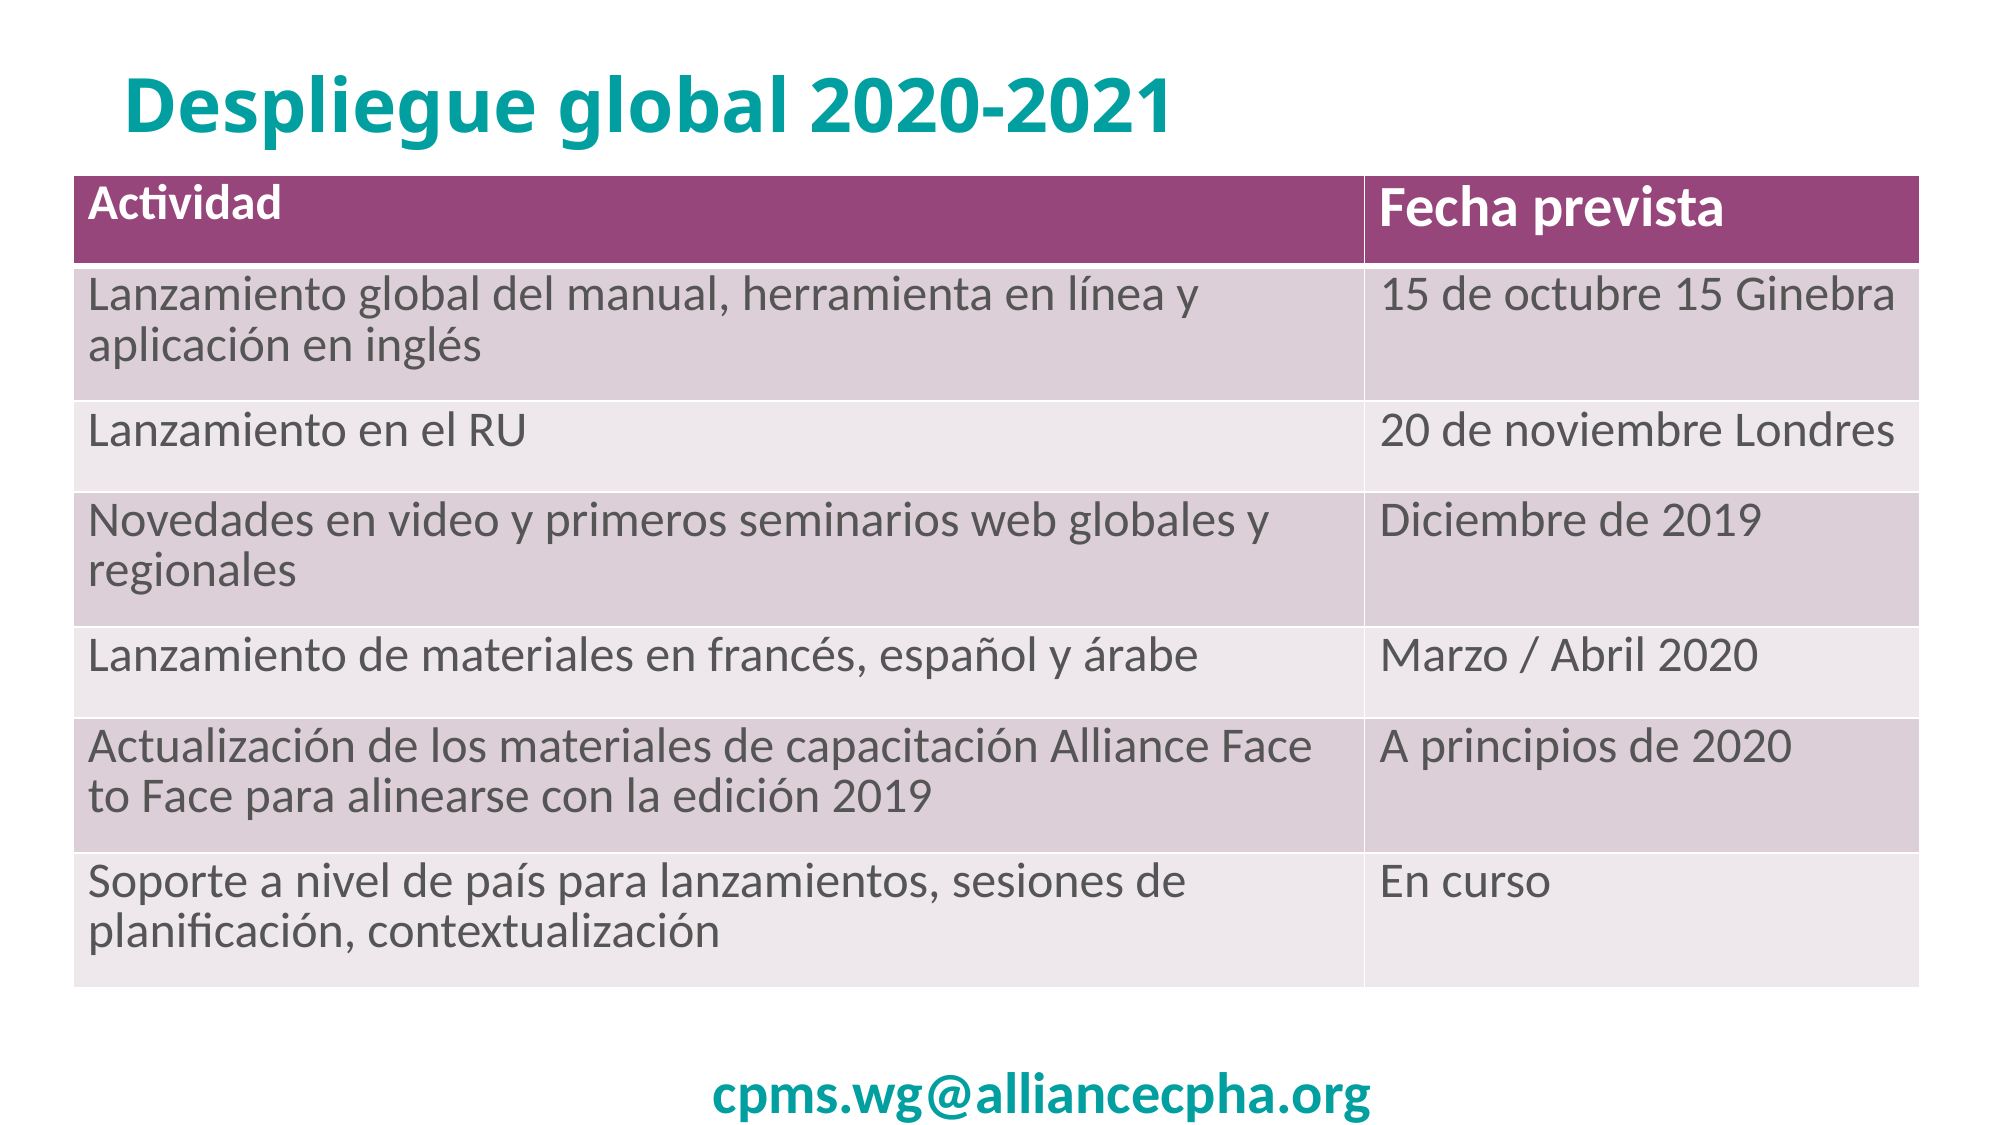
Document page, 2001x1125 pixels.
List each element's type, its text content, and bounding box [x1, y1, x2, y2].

table_cell Diciembre de 2019 [1365, 493, 1919, 626]
table_cell Novedades en video y primeros seminarios web globales y regionales [74, 493, 1364, 626]
table_cell En curso [1365, 854, 1919, 987]
table_cell A principios de 2020 [1365, 719, 1919, 852]
text_box cpms.wg@alliancecpha.org [697, 1047, 1386, 1125]
table_cell Soporte a nivel de país para lanzamientos, sesiones de planificación, contextualización [74, 854, 1364, 987]
table_cell Marzo / Abril 2020 [1365, 628, 1919, 717]
title Despliegue global 2020-2021 [107, 0, 1920, 174]
table_header Fecha prevista [1365, 176, 1919, 263]
table_cell Actualización de los materiales de capacitación Alliance Face to Face para alinearse con la edición 2019 [74, 719, 1364, 852]
table_cell 20 de noviembre Londres [1365, 402, 1919, 491]
table_header Actividad [74, 176, 1364, 263]
table_cell Lanzamiento en el RU [74, 402, 1364, 491]
table_cell 15 de octubre 15 Ginebra [1365, 269, 1919, 400]
table_cell Lanzamiento de materiales en francés, español y árabe [74, 628, 1364, 717]
table_cell Lanzamiento global del manual, herramienta en línea y aplicación en inglés [74, 269, 1364, 400]
